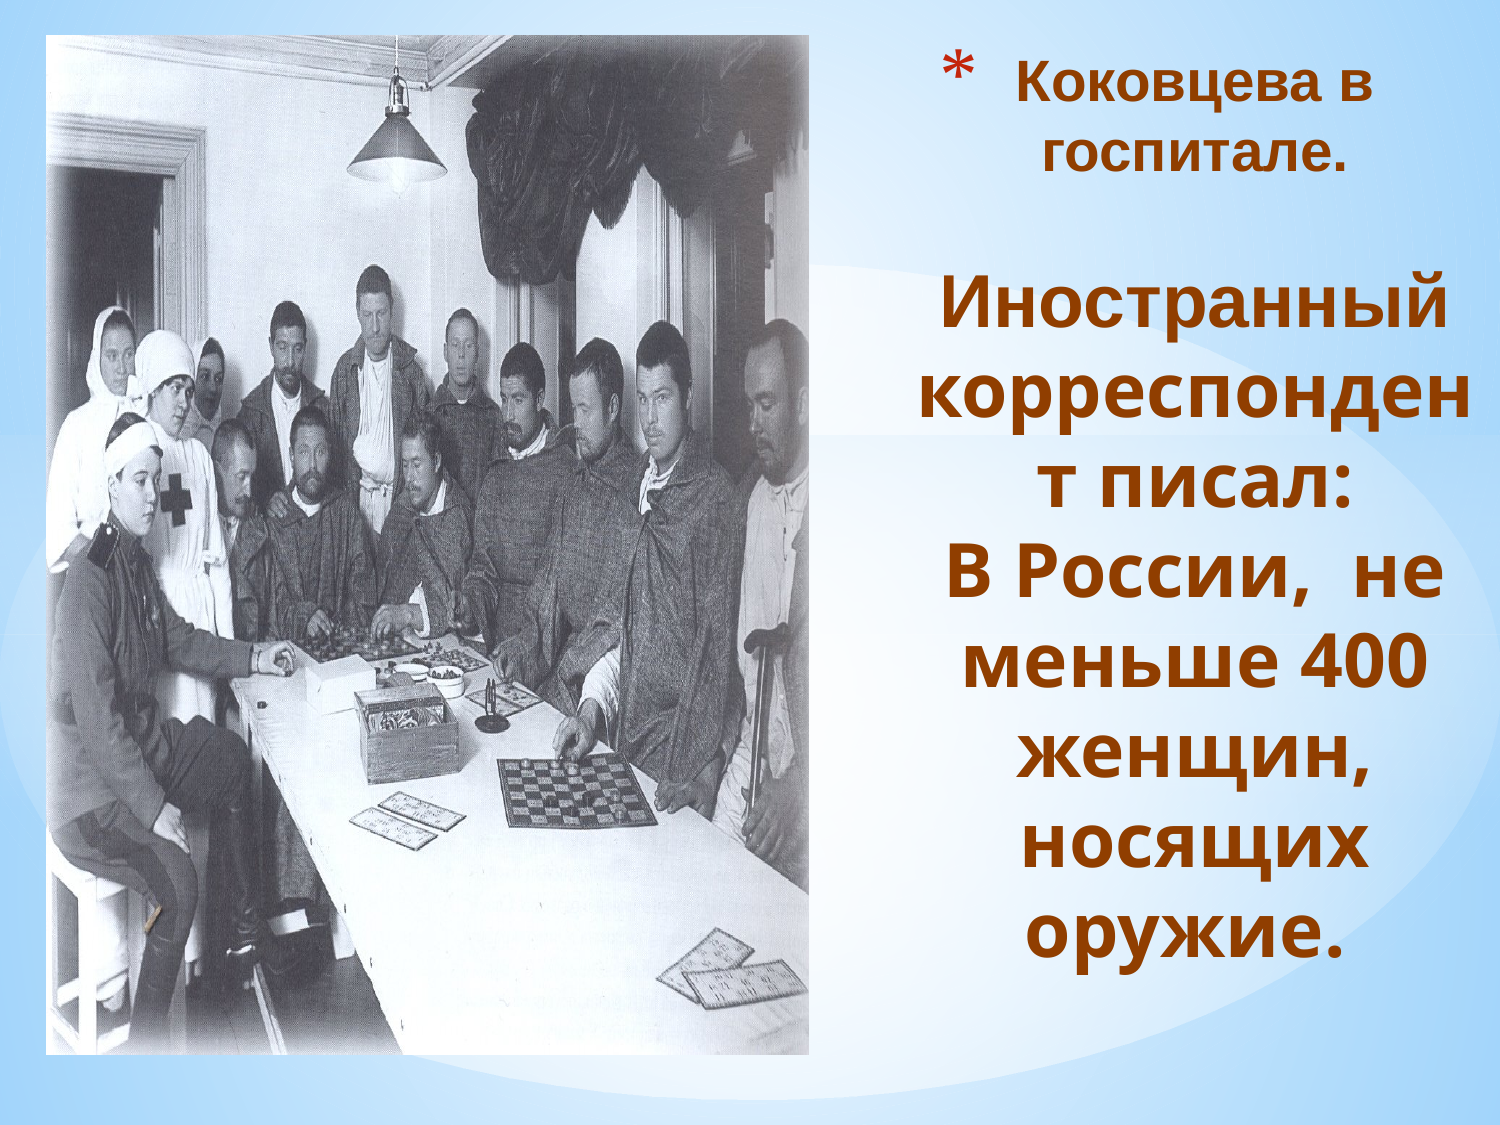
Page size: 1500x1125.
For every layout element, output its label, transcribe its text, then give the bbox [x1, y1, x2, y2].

picture [46, 34, 809, 1055]
title Коковцева в госпитале. Иностранный корреспондент писал: В России, не меньше 400 женщин, носящих оружие. [785, 35, 1500, 1067]
